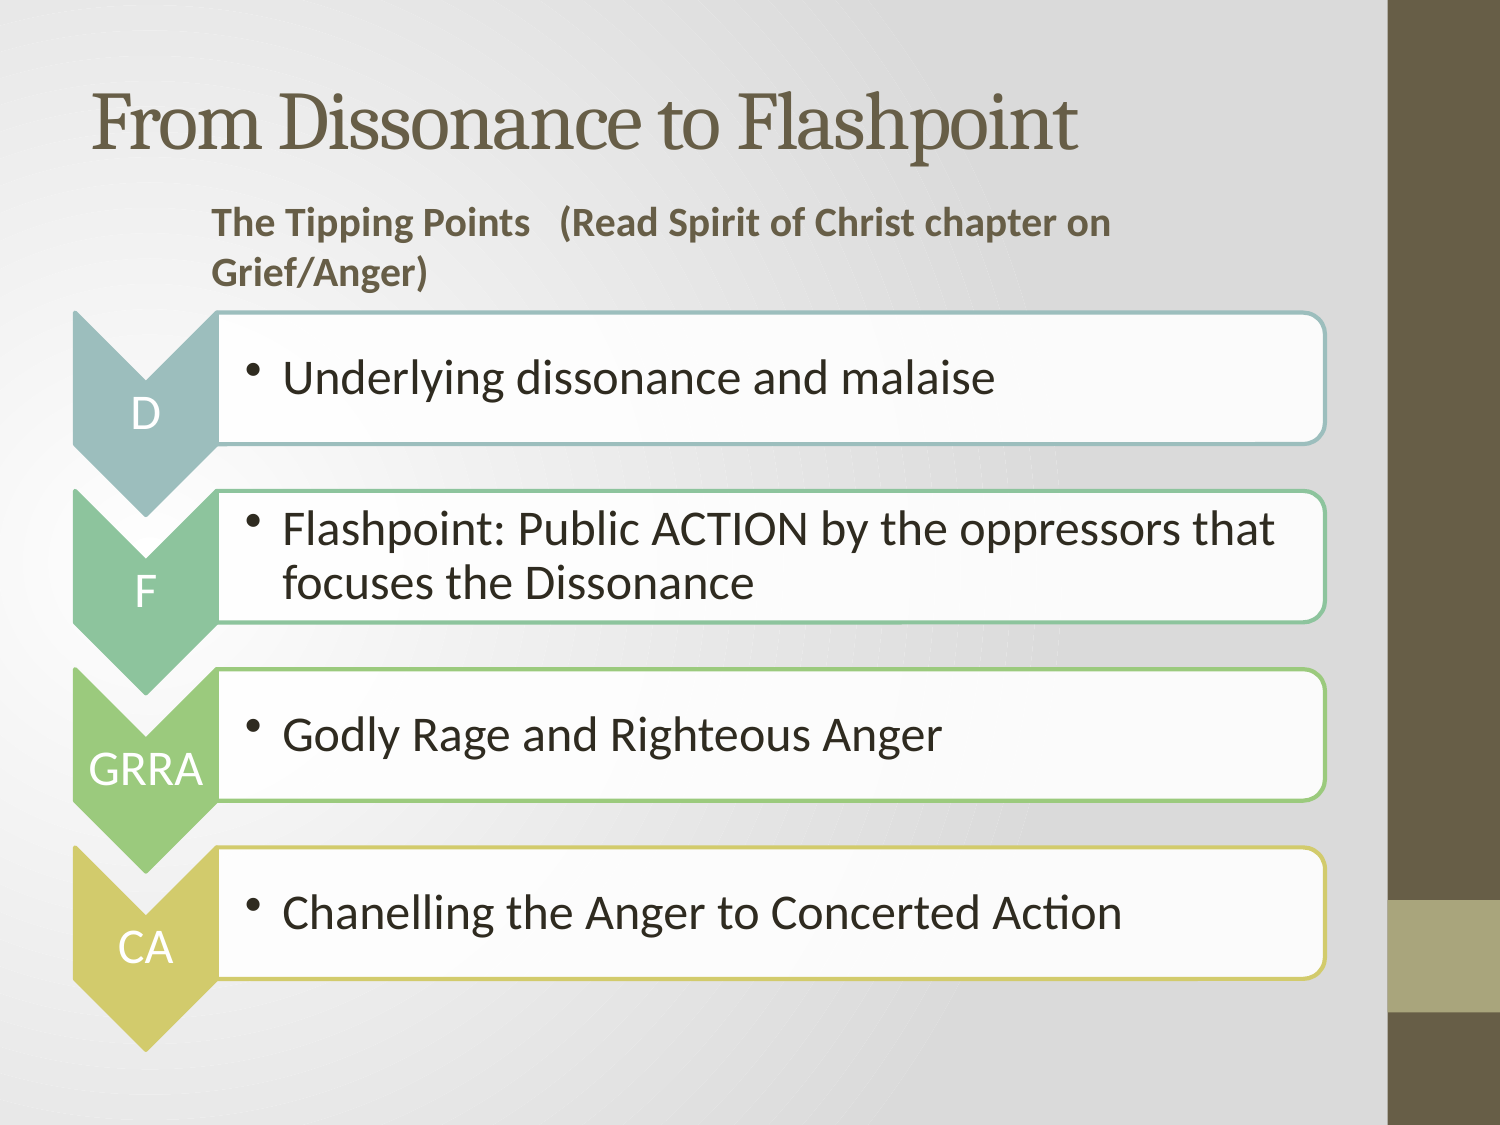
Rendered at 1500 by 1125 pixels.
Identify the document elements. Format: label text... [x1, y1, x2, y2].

list The Tipping Points (Read Spirit of Christ chapter on Grief/Anger) [75, 187, 1325, 250]
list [74, 311, 1326, 1051]
title From Dissonance to Flashpoint [75, 45, 1325, 187]
